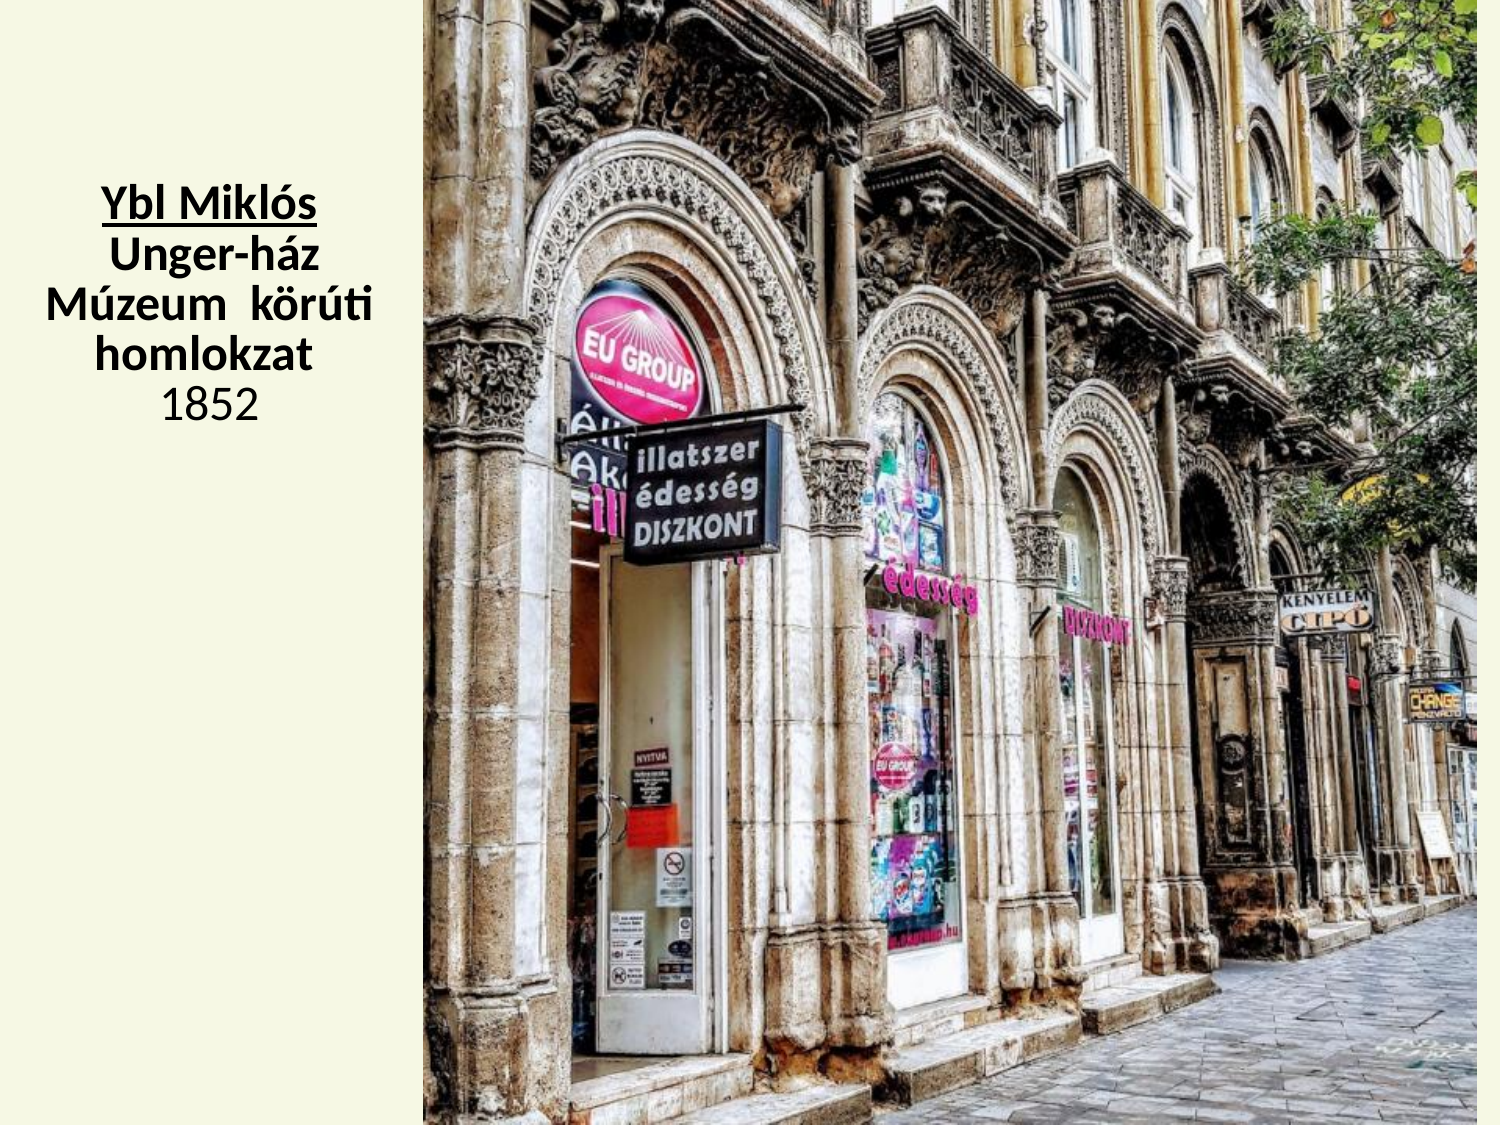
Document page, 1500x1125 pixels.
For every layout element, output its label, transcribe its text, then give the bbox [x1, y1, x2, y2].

text_box Ybl Miklós Unger-ház Múzeum körúti homlokzat 1852 [0, 172, 417, 438]
picture [422, 0, 1477, 1125]
